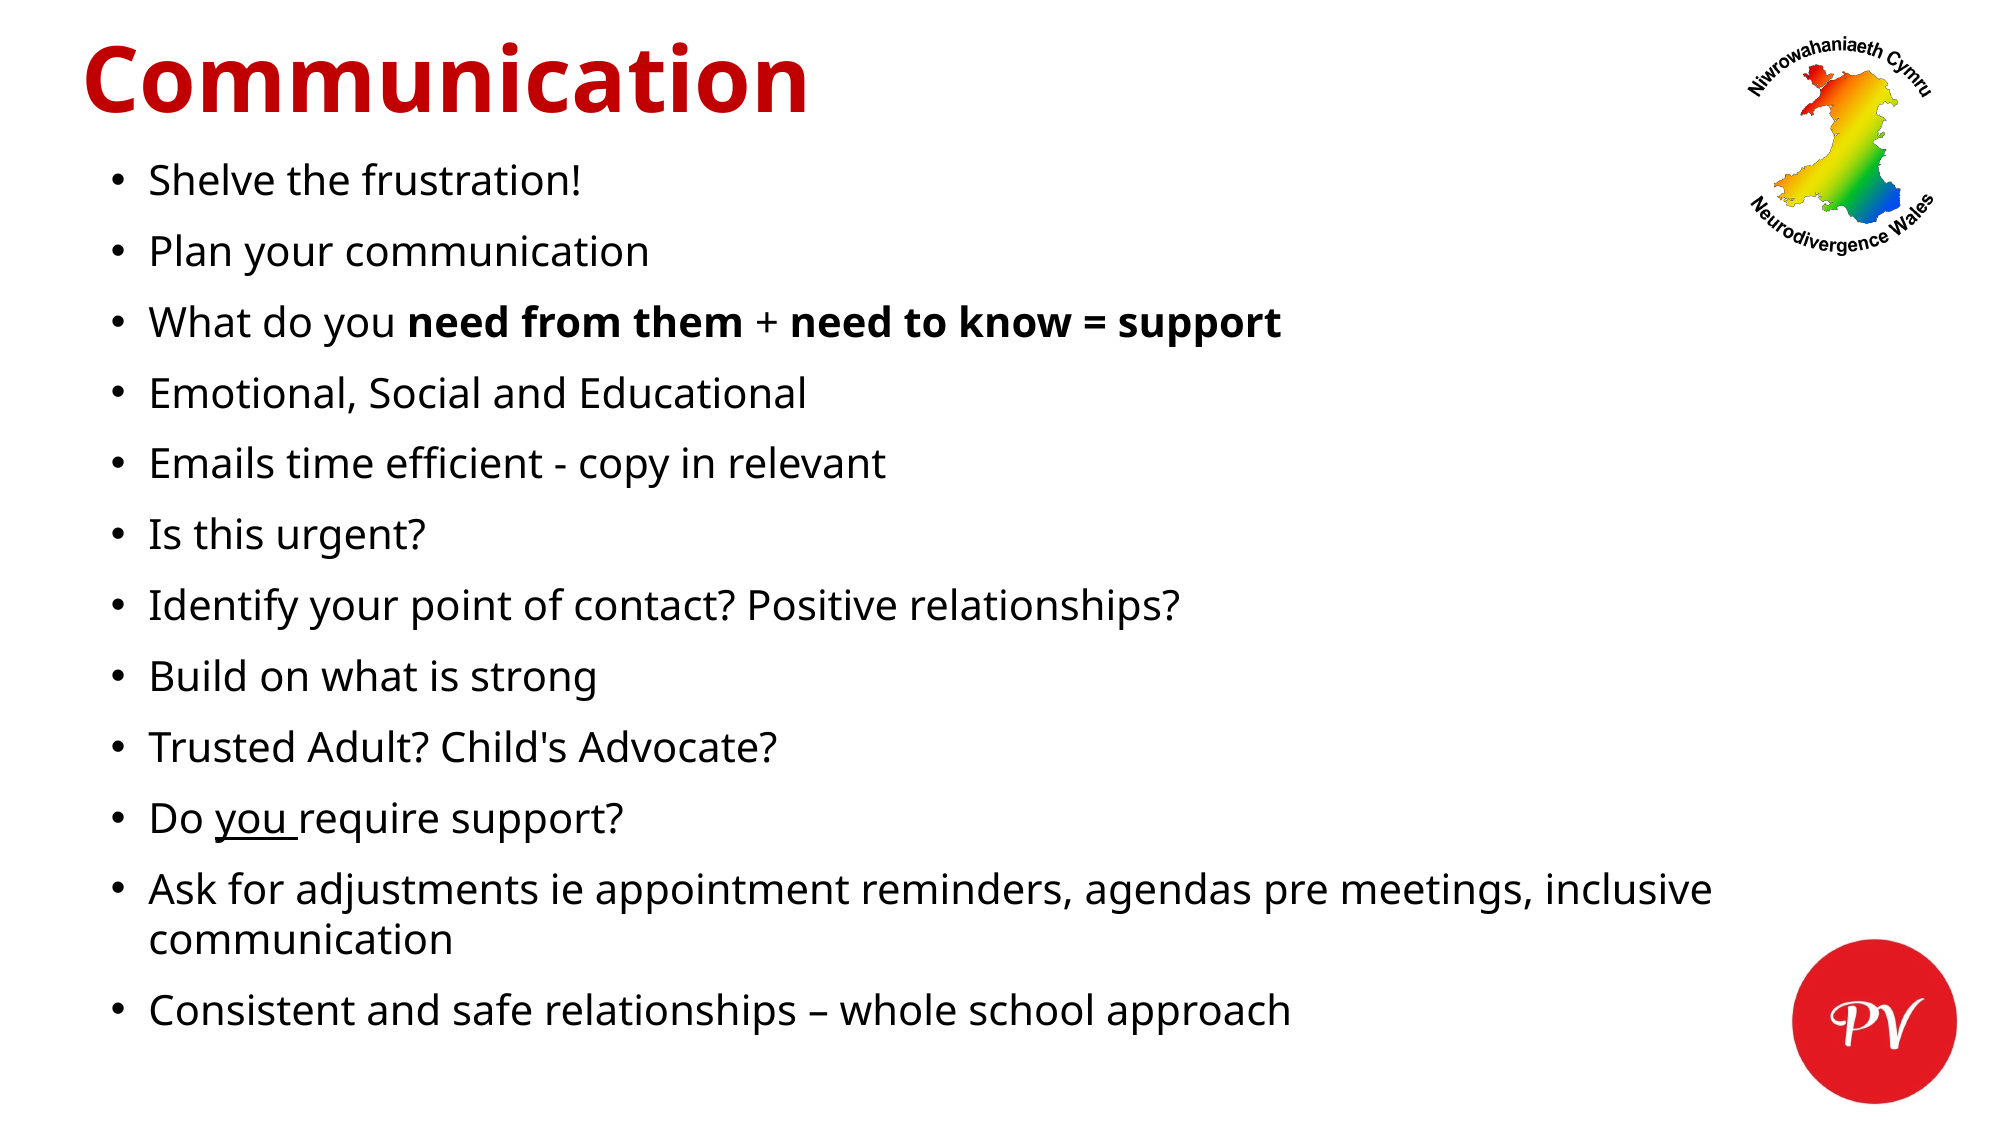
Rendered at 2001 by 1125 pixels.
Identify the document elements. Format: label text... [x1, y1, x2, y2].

list Shelve the frustration! Plan your communication What do you need from them + need to know = support Emotional, Social and Educational Emails time efficient - copy in relevant Is this urgent? Identify your point of contact? Positive relationships? Build on what is strong Trusted Adult? Child's Advocate? Do you require support? Ask for adjustments ie appointment reminders, agendas pre meetings, inclusive communication Consistent and safe relationships – whole school approach [95, 146, 1821, 861]
title Communication [65, 0, 1791, 192]
picture [1747, 36, 1933, 256]
picture [1790, 937, 1959, 1106]
